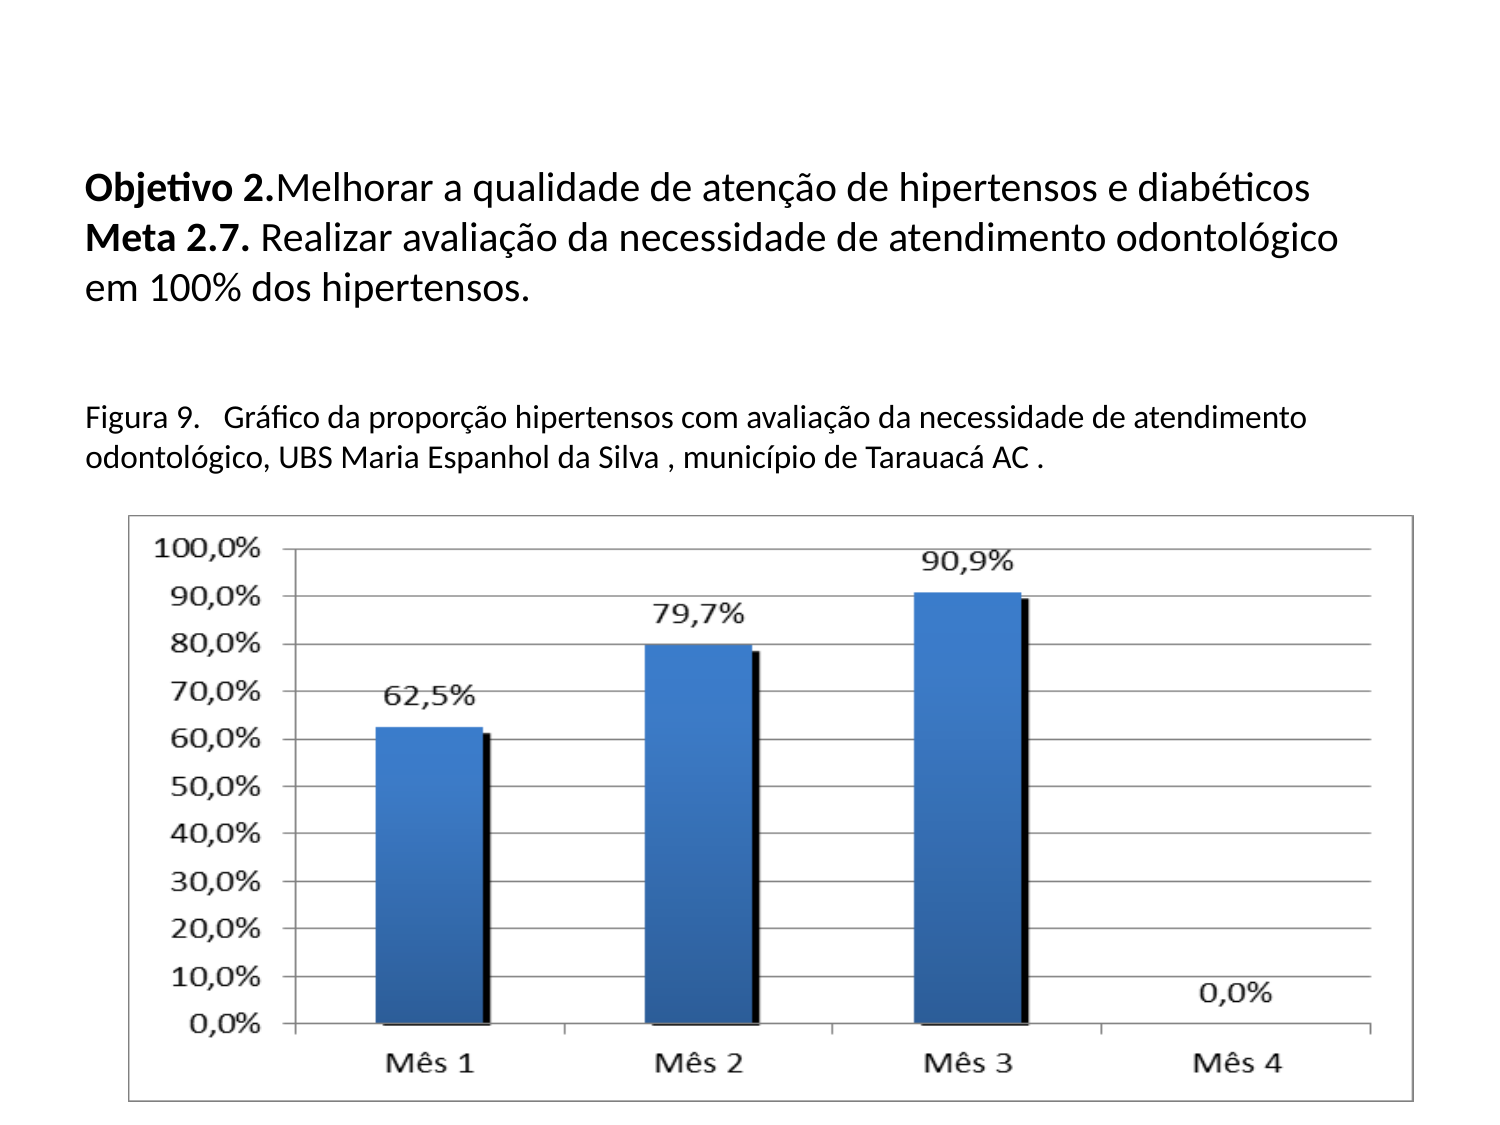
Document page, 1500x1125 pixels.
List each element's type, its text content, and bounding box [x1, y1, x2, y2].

text_box Objetivo 2.Melhorar a qualidade de atenção de hipertensos e diabéticos Meta 2.7. Realizar avaliação da necessidade de atendimento odontológico em 100% dos hipertensos. [70, 152, 1406, 368]
picture [128, 515, 1415, 1102]
text_box Figura 9. Gráfico da proporção hipertensos com avaliação da necessidade de atendimento odontológico, UBS Maria Espanhol da Silva , município de Tarauacá AC . [70, 387, 1442, 523]
